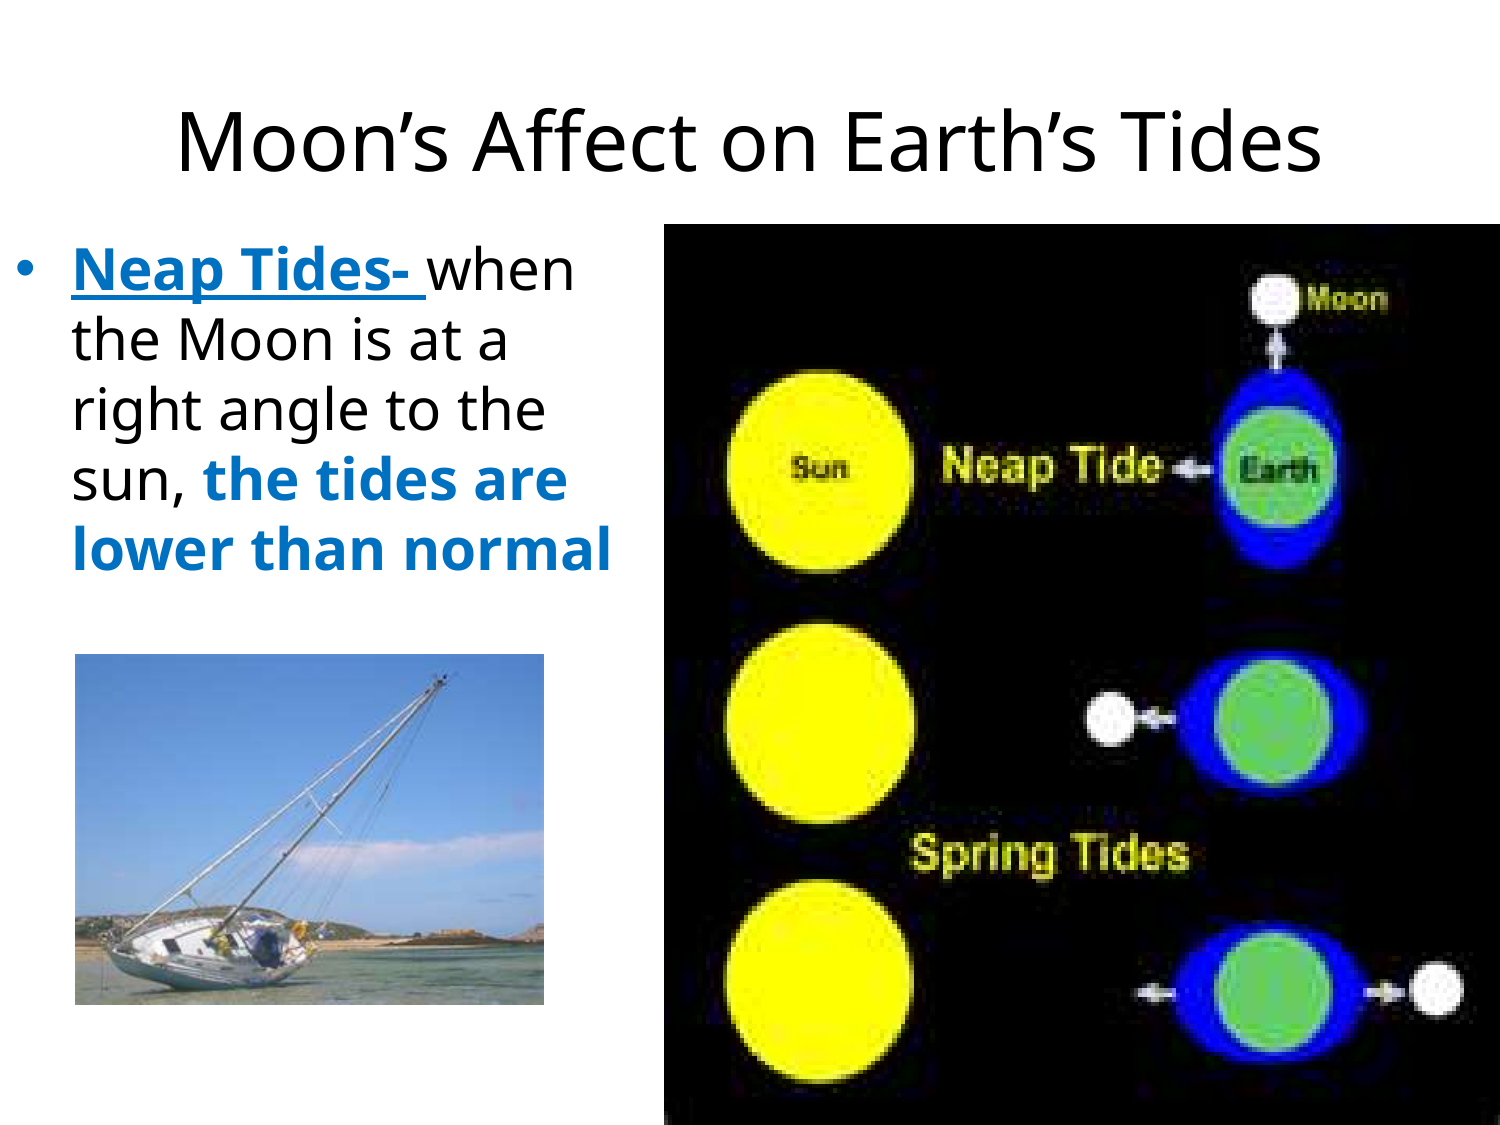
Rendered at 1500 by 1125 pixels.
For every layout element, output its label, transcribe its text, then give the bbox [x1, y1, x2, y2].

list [664, 224, 1500, 1125]
title Moon’s Affect on Earth’s Tides [75, 45, 1425, 224]
picture [74, 654, 544, 1006]
list Neap Tides- when the Moon is at a right angle to the sun, the tides are lower than normal [0, 224, 663, 1005]
